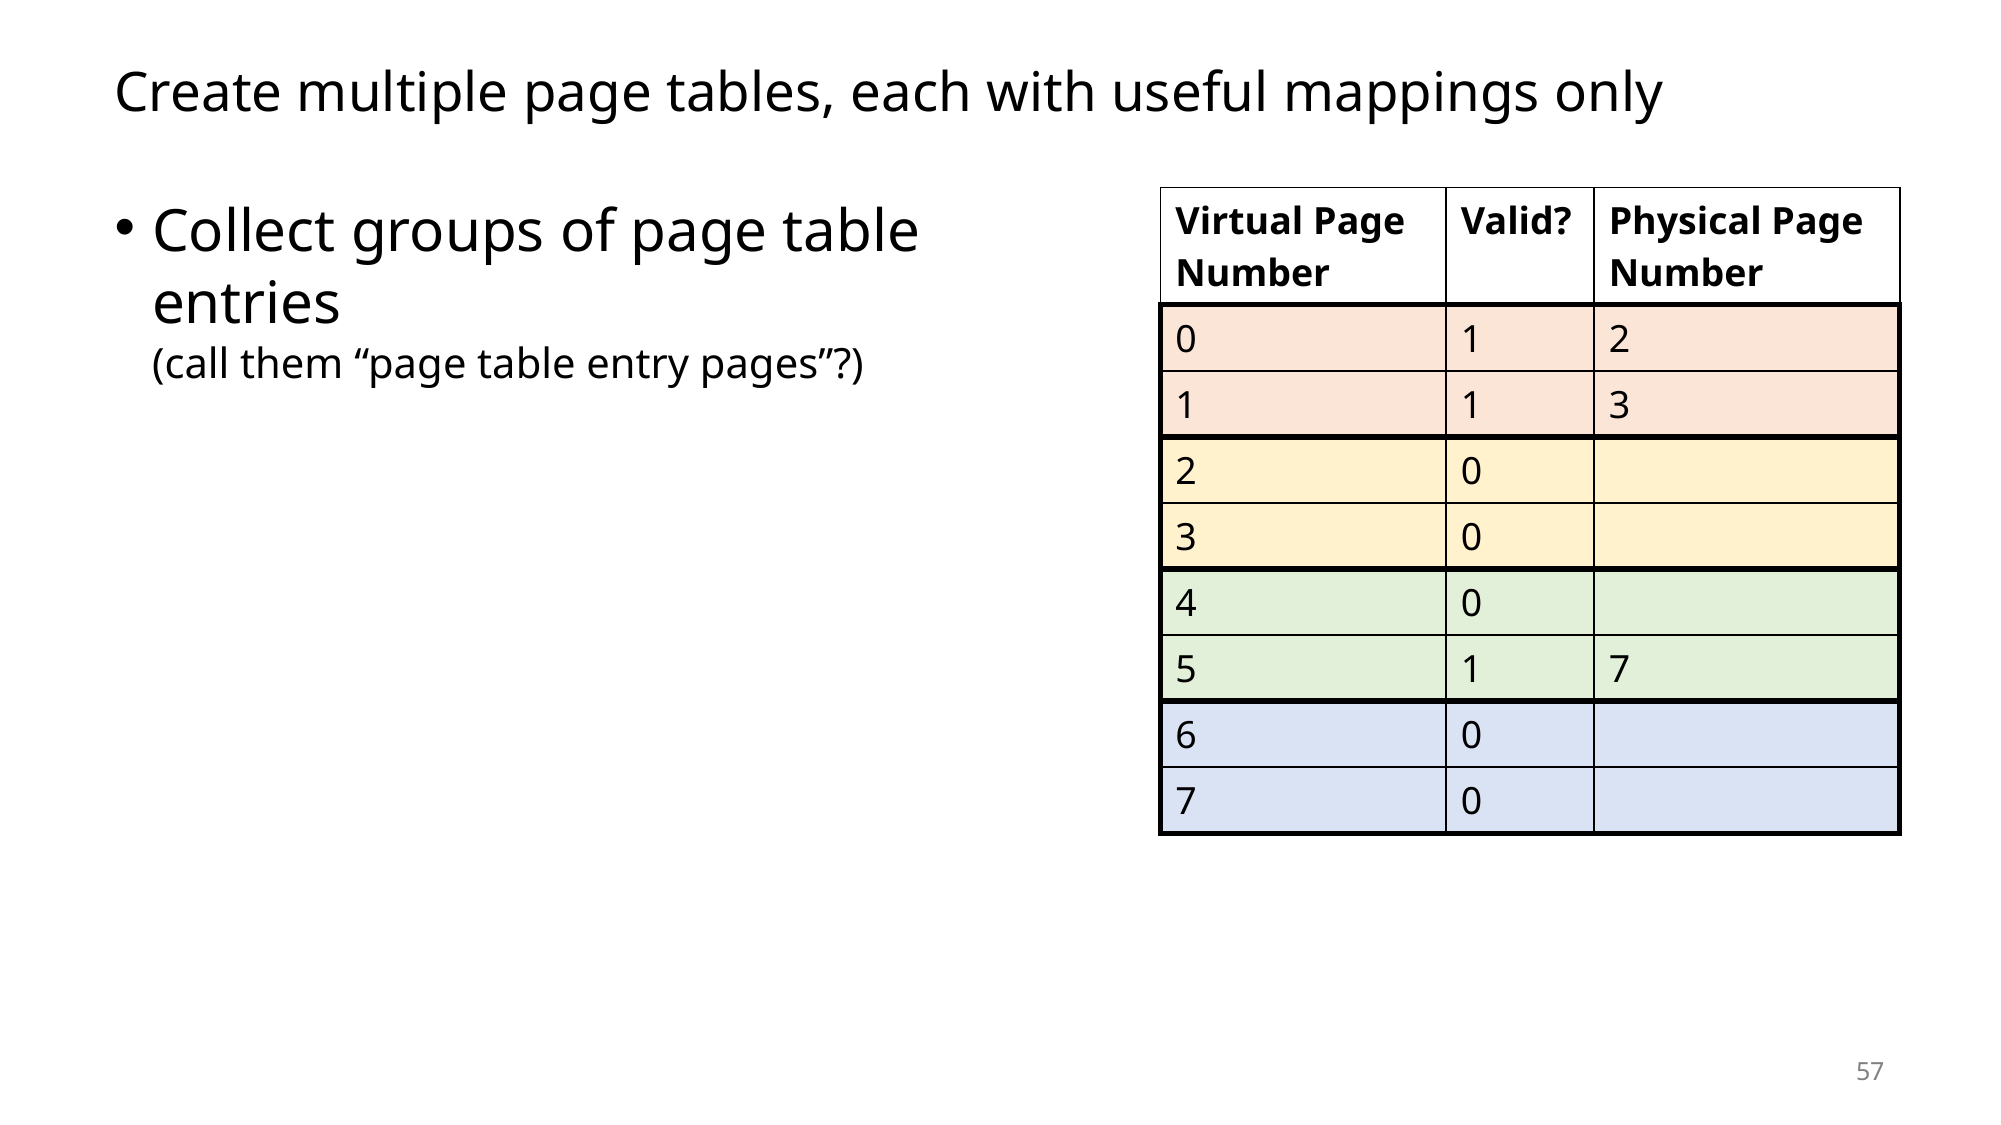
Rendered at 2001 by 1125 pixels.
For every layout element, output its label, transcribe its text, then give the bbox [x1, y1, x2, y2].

text_box Collect groups of page table entries (call them “page table entry pages”?) [99, 187, 1140, 1013]
table_cell 4 [1163, 572, 1445, 634]
table_cell 6 [1163, 704, 1445, 766]
table_cell 1 [1447, 372, 1593, 434]
table_cell 3 [1595, 372, 1897, 434]
table_cell 1 [1447, 307, 1593, 370]
table_cell 0 [1447, 704, 1593, 766]
table_cell [1595, 504, 1897, 566]
table_cell 0 [1447, 440, 1593, 502]
table_cell 2 [1163, 440, 1445, 502]
table_cell 1 [1163, 372, 1445, 434]
table_cell [1595, 768, 1897, 831]
title Create multiple page tables, each with useful mappings only [99, 37, 1900, 150]
table_cell 0 [1447, 572, 1593, 634]
table_cell 3 [1163, 504, 1445, 566]
table_cell 0 [1447, 768, 1593, 831]
table_cell 2 [1595, 307, 1897, 370]
table_cell 1 [1447, 636, 1593, 698]
table_cell 0 [1163, 307, 1445, 370]
table_cell 7 [1595, 636, 1897, 698]
table_cell [1595, 704, 1897, 766]
table_cell 5 [1163, 636, 1445, 698]
table_cell [1595, 440, 1897, 502]
table_cell 0 [1447, 504, 1593, 566]
table_header Valid? [1447, 188, 1593, 302]
table_cell [1595, 572, 1897, 634]
table_cell 7 [1163, 768, 1445, 831]
table_header Physical Page Number [1595, 188, 1899, 302]
table_header Virtual Page Number [1161, 188, 1445, 302]
slide_number 57 [1749, 1042, 1900, 1103]
